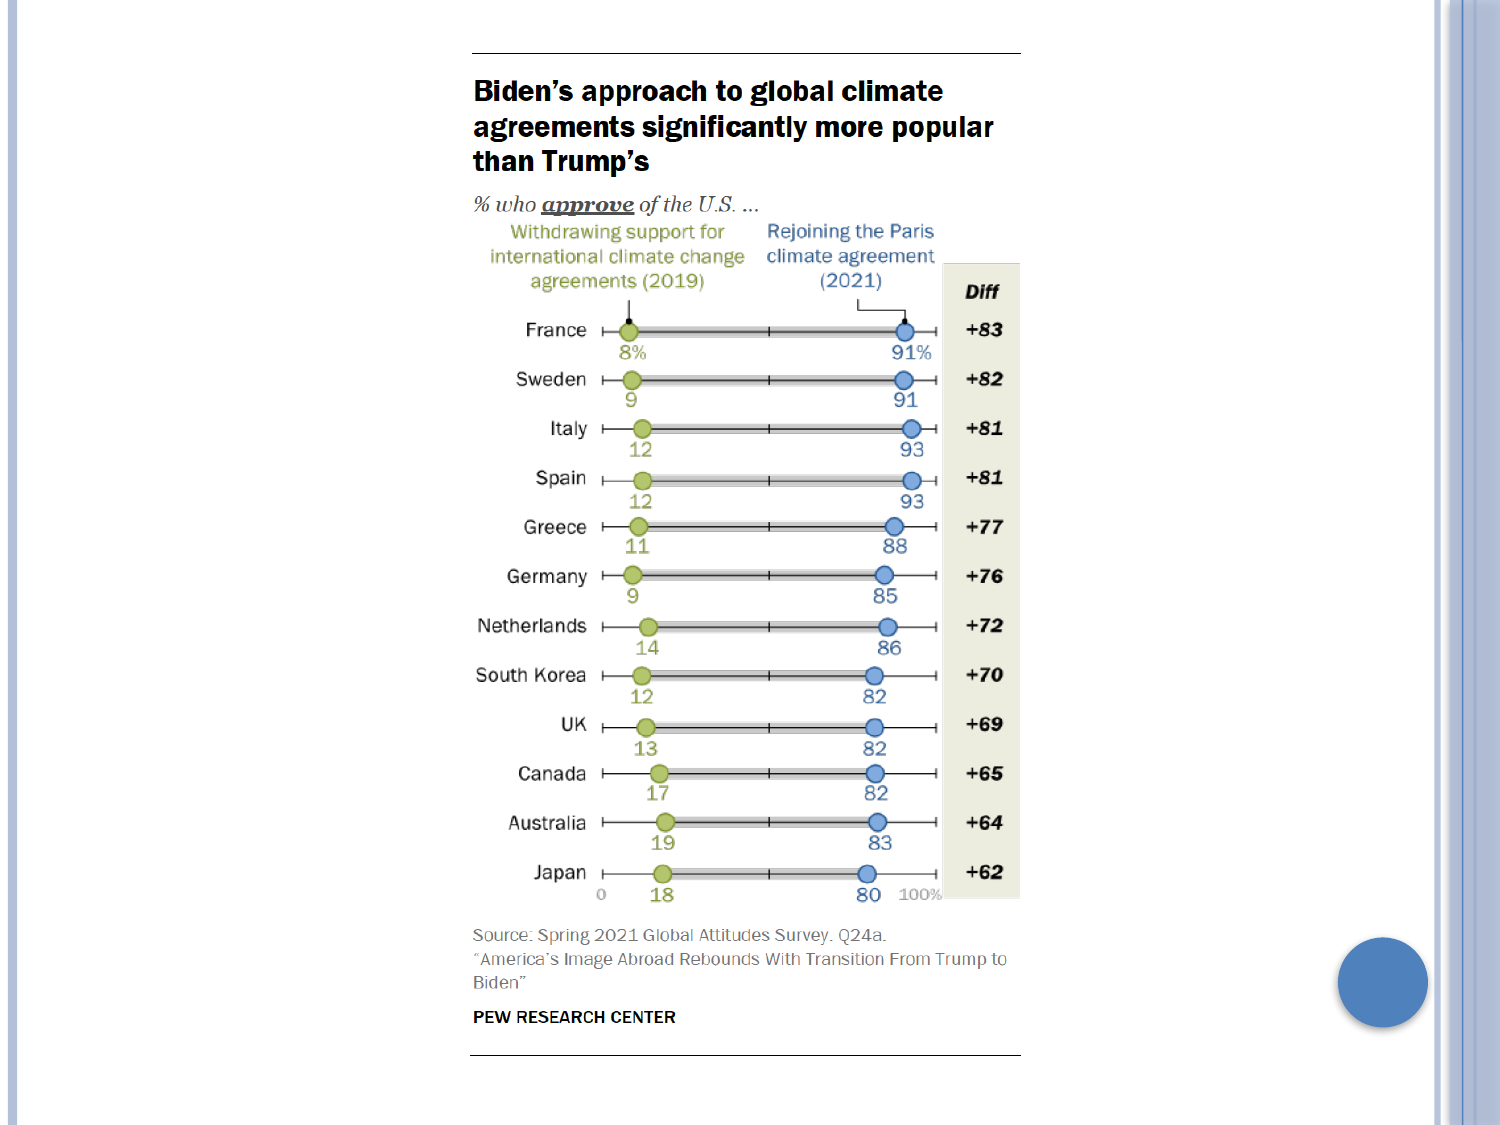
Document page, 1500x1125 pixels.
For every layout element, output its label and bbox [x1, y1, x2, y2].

list [469, 48, 1023, 1063]
